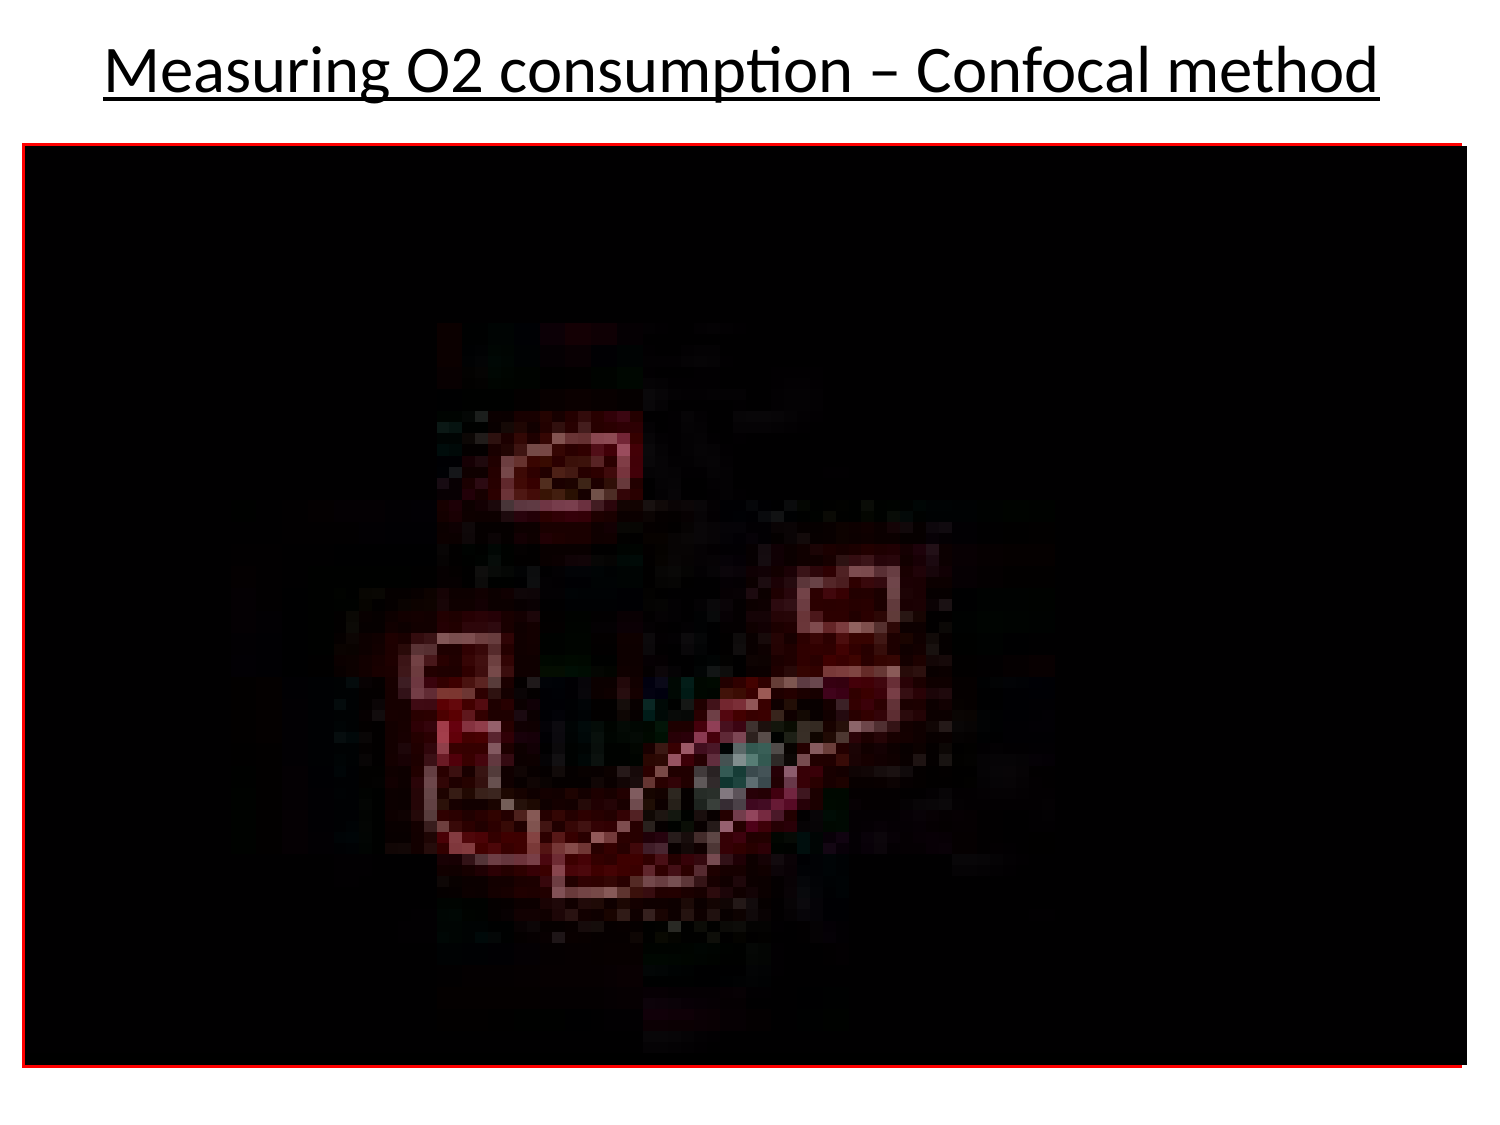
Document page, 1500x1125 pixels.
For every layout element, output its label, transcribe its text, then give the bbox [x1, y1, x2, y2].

text_box Measuring O2 consumption – Confocal method [28, 0, 1456, 143]
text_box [24, 145, 1468, 1066]
